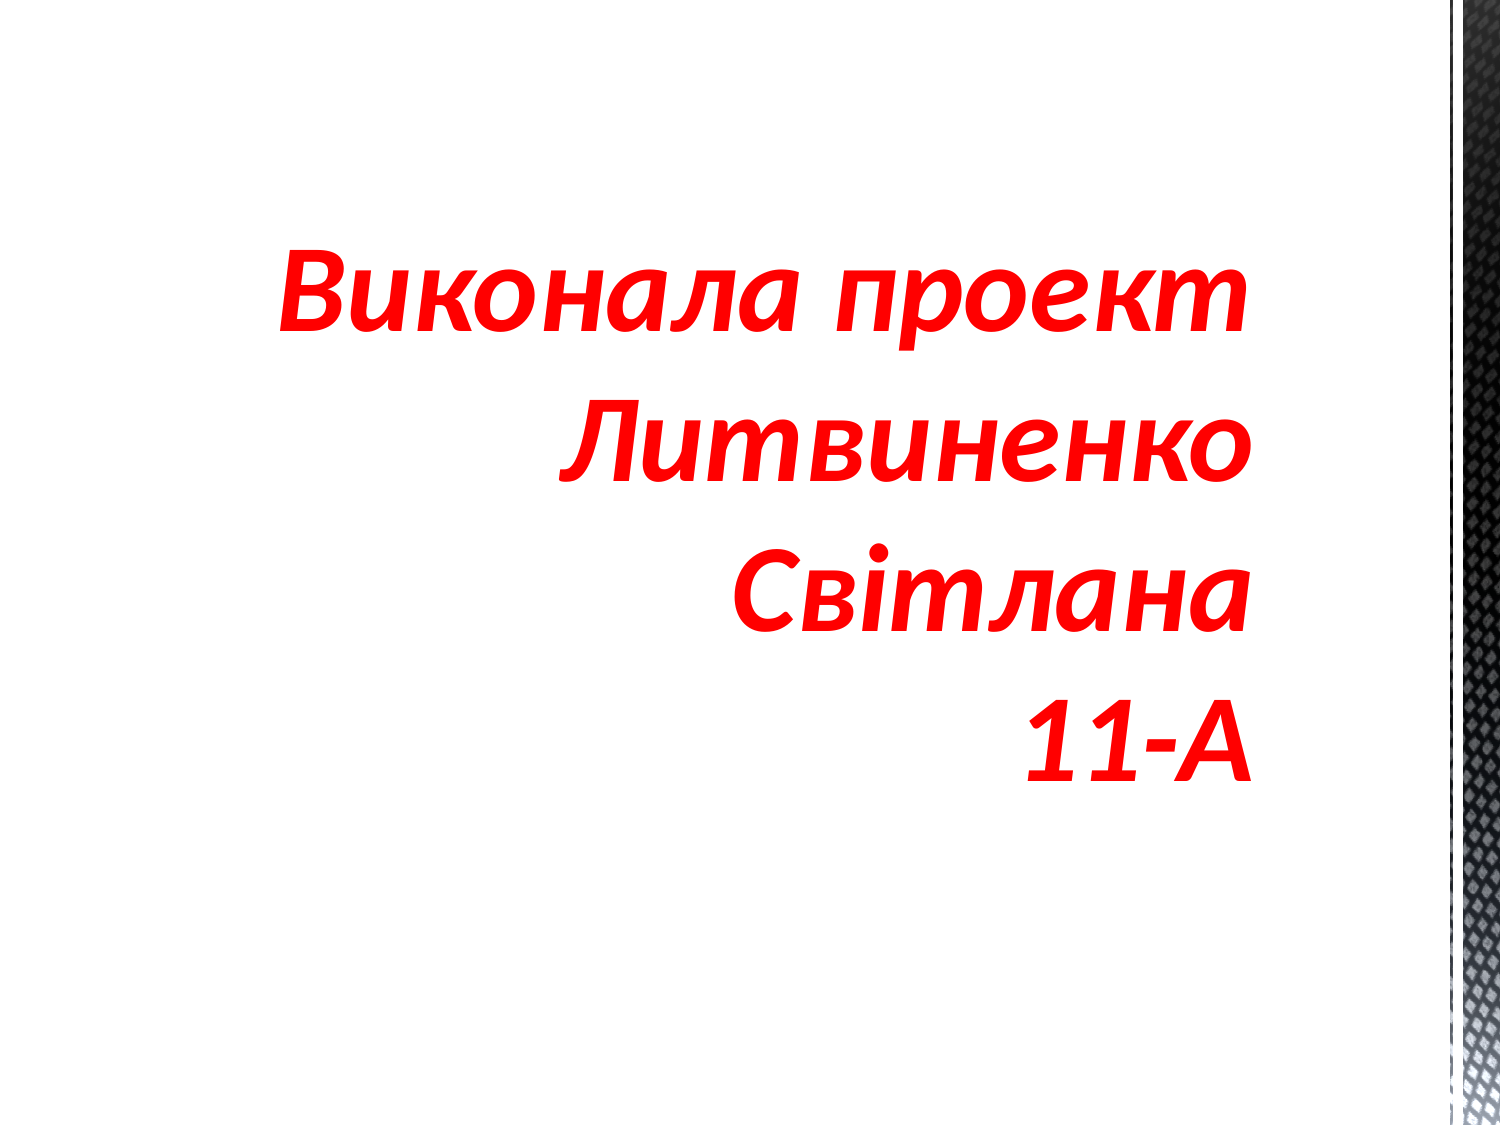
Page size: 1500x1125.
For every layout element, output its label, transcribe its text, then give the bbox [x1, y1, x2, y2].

title Виконала проект Литвиненко Світлана 11-А [147, 160, 1270, 965]
picture [1447, 0, 1500, 1125]
